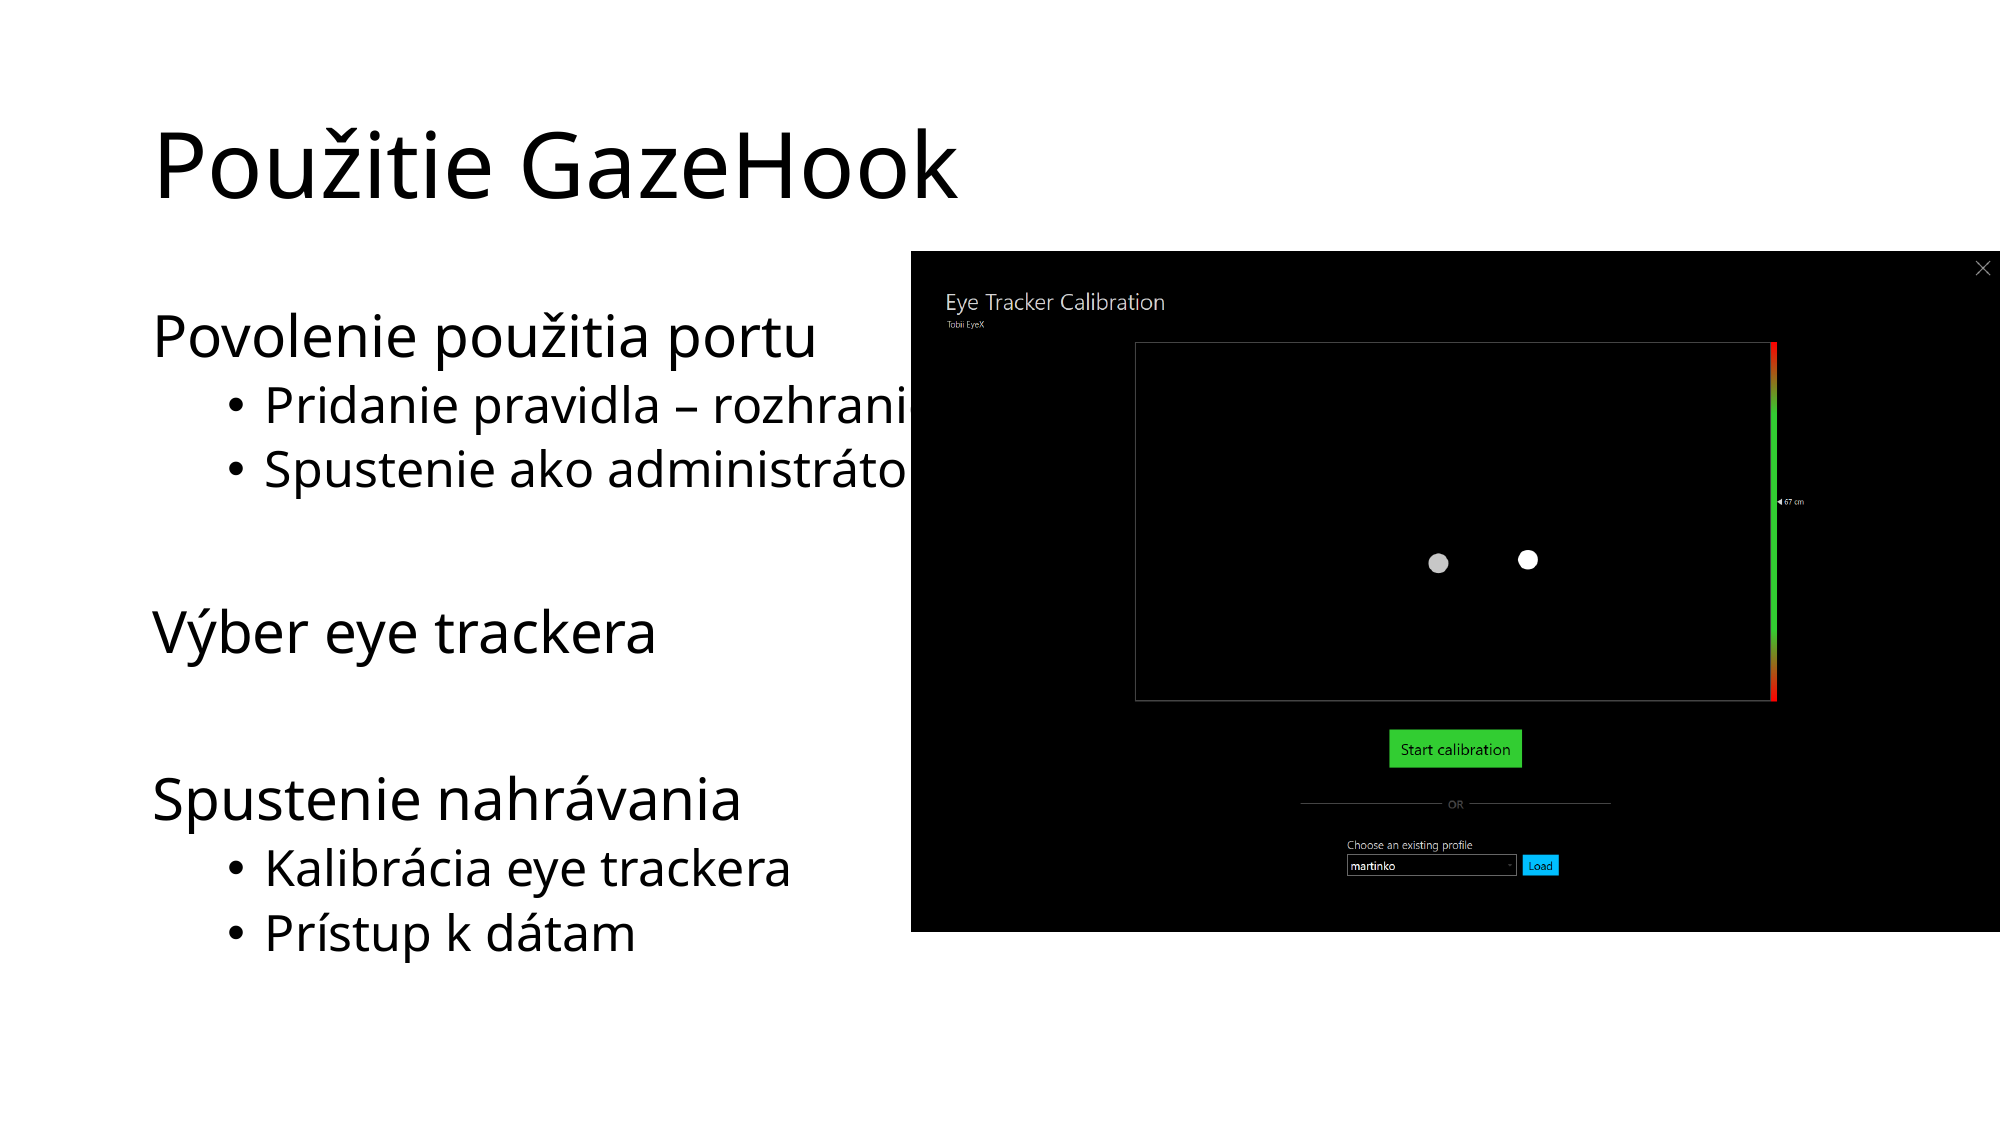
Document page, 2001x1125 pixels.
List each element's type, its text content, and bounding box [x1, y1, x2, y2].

picture [911, 251, 2000, 932]
list Povolenie použitia portu Pridanie pravidla – rozhranie aplikácie Spustenie ako administrátor Výber eye trackera Spustenie nahrávania Kalibrácia eye trackera Prístup k dátam [137, 299, 1863, 1014]
title Použitie GazeHook [137, 59, 1863, 278]
